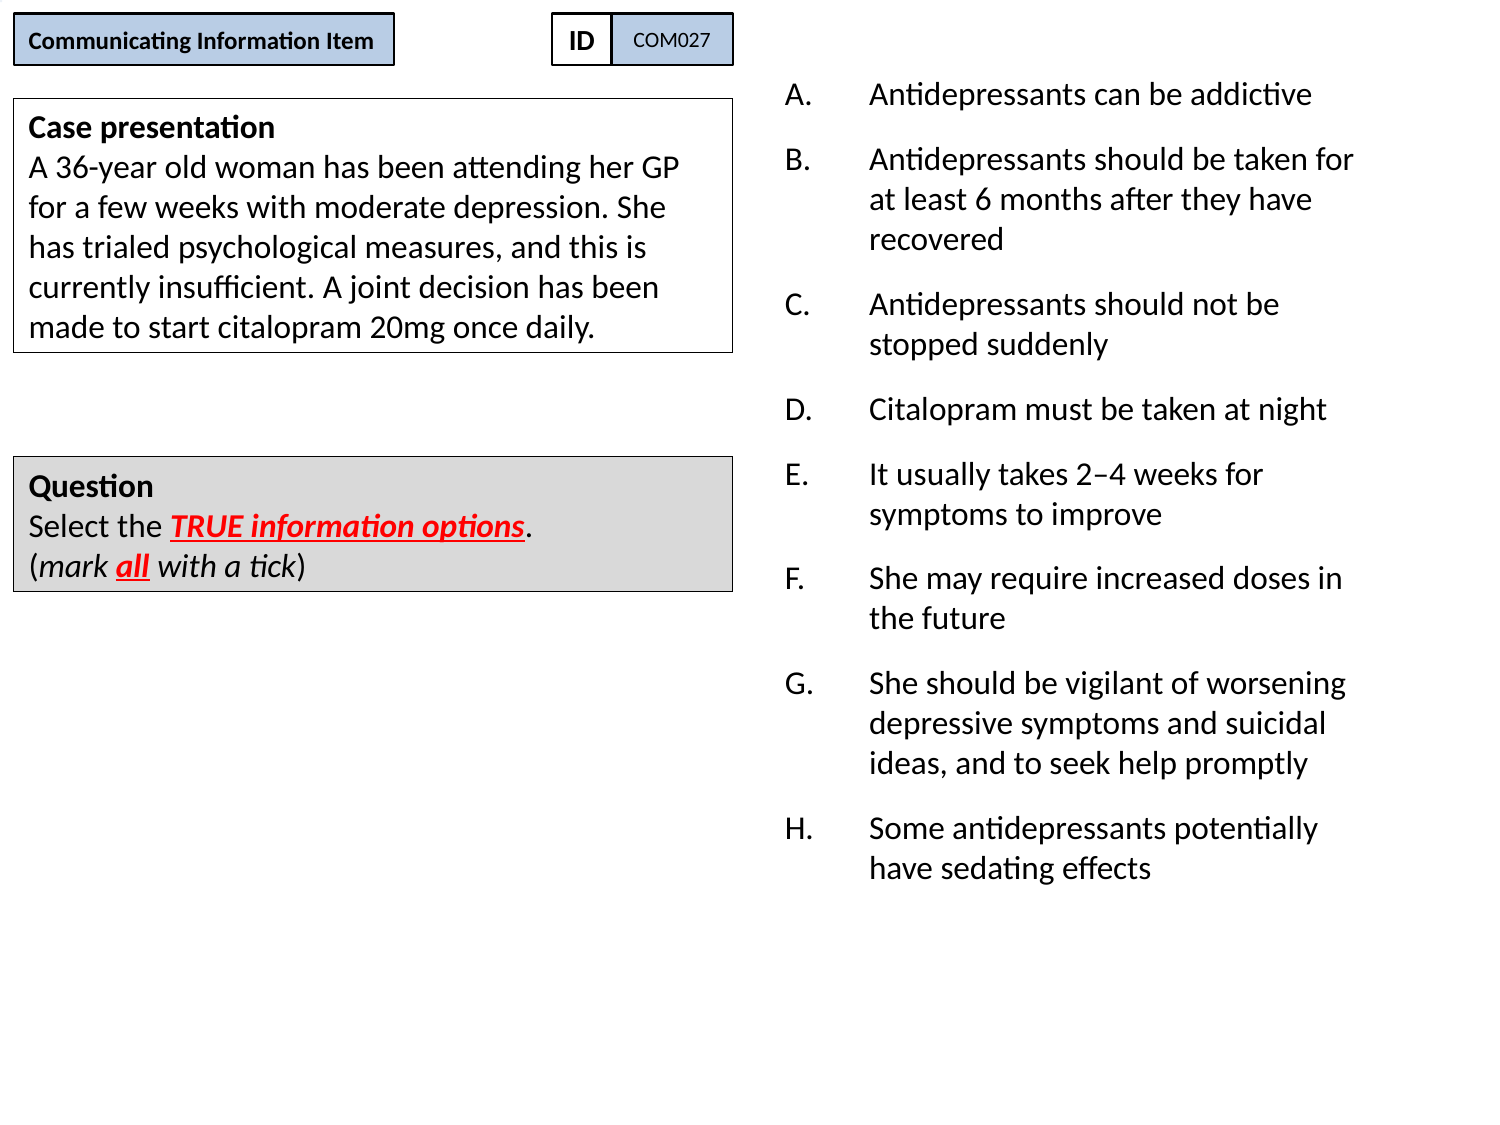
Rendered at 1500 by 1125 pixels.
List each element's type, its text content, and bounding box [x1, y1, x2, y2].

text_box Case presentation A 36-year old woman has been attending her GP for a few weeks with moderate depression. She has trialed psychological measures, and this is currently insufficient. A joint decision has been made to start citalopram 20mg once daily. [13, 98, 733, 353]
text_box Communicating Information Item [13, 13, 394, 65]
list Antidepressants can be addictive Antidepressants should be taken for at least 6 months after they have recovered Antidepressants should not be stopped suddenly Citalopram must be taken at night It usually takes 2–4 weeks for symptoms to improve She may require increased doses in the future She should be vigilant of worsening depressive symptoms and suicidal ideas, and to seek help promptly Some antidepressants potentially have sedating effects [769, 64, 1376, 1005]
text_box ID [552, 13, 612, 65]
text_box Question Select the TRUE information options. (mark all with a tick) [13, 456, 733, 592]
text_box COM027 [612, 13, 733, 65]
